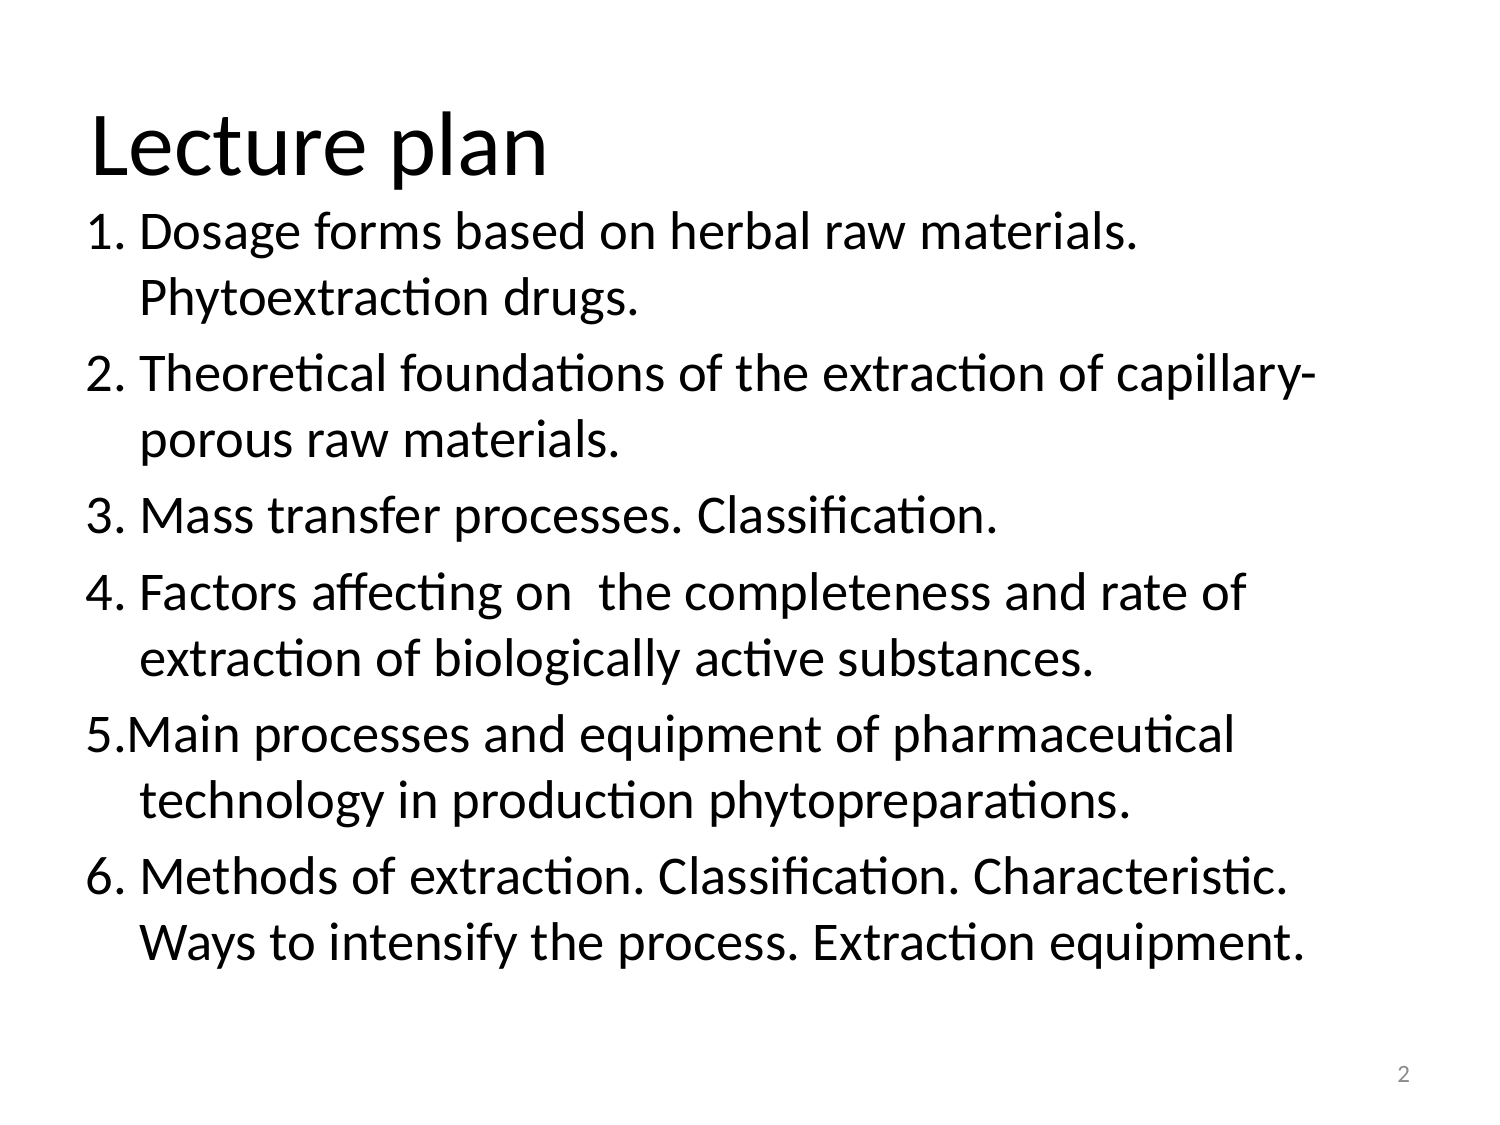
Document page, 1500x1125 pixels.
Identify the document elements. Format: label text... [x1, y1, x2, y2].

slide_number 2 [1074, 1042, 1425, 1103]
list 1. Dosage forms based on herbal raw materials. Phytoextraction drugs. 2. Theoretical foundations of the extraction of capillary-porous raw materials. 3. Mass transfer processes. Classification. 4. Factors affecting on the completeness and rate of extraction of biologically active substances. 5.Main processes and equipment of pharmaceutical technology in production phytopreparations. 6. Methods of extraction. Classification. Characteristic. Ways to intensify the process. Extraction equipment. [70, 187, 1421, 994]
title Lecture plan [75, 45, 1425, 233]
